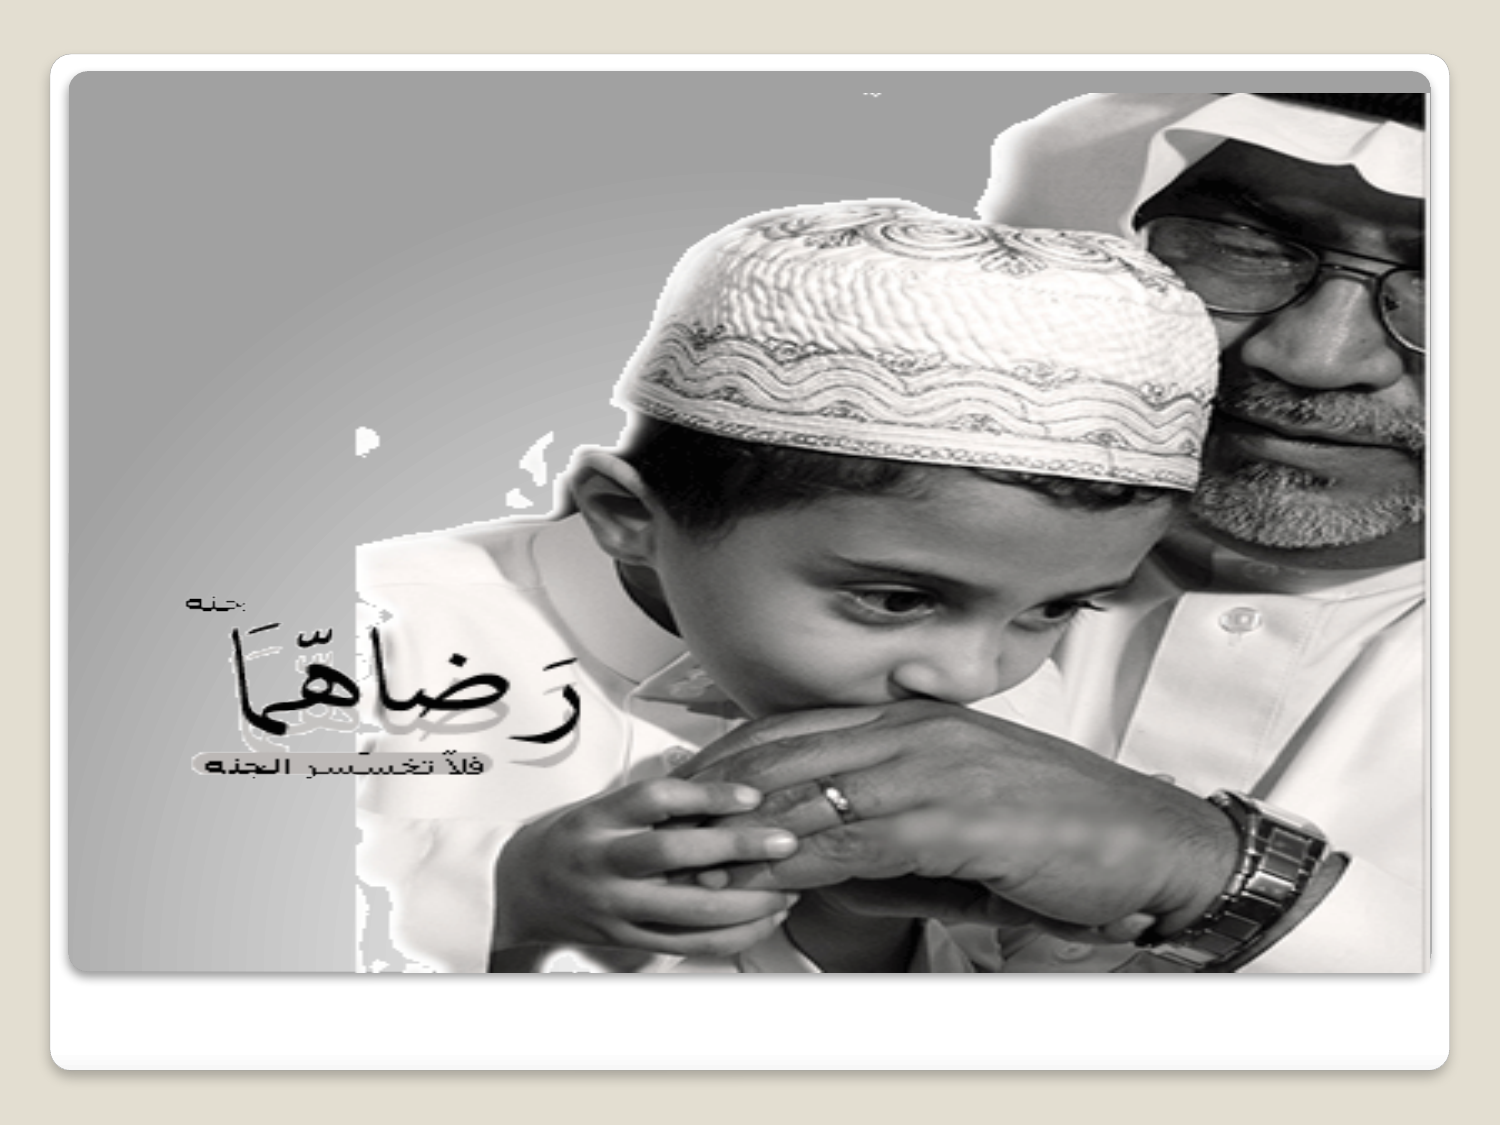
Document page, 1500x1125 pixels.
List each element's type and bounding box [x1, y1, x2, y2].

picture [93, 93, 1430, 973]
